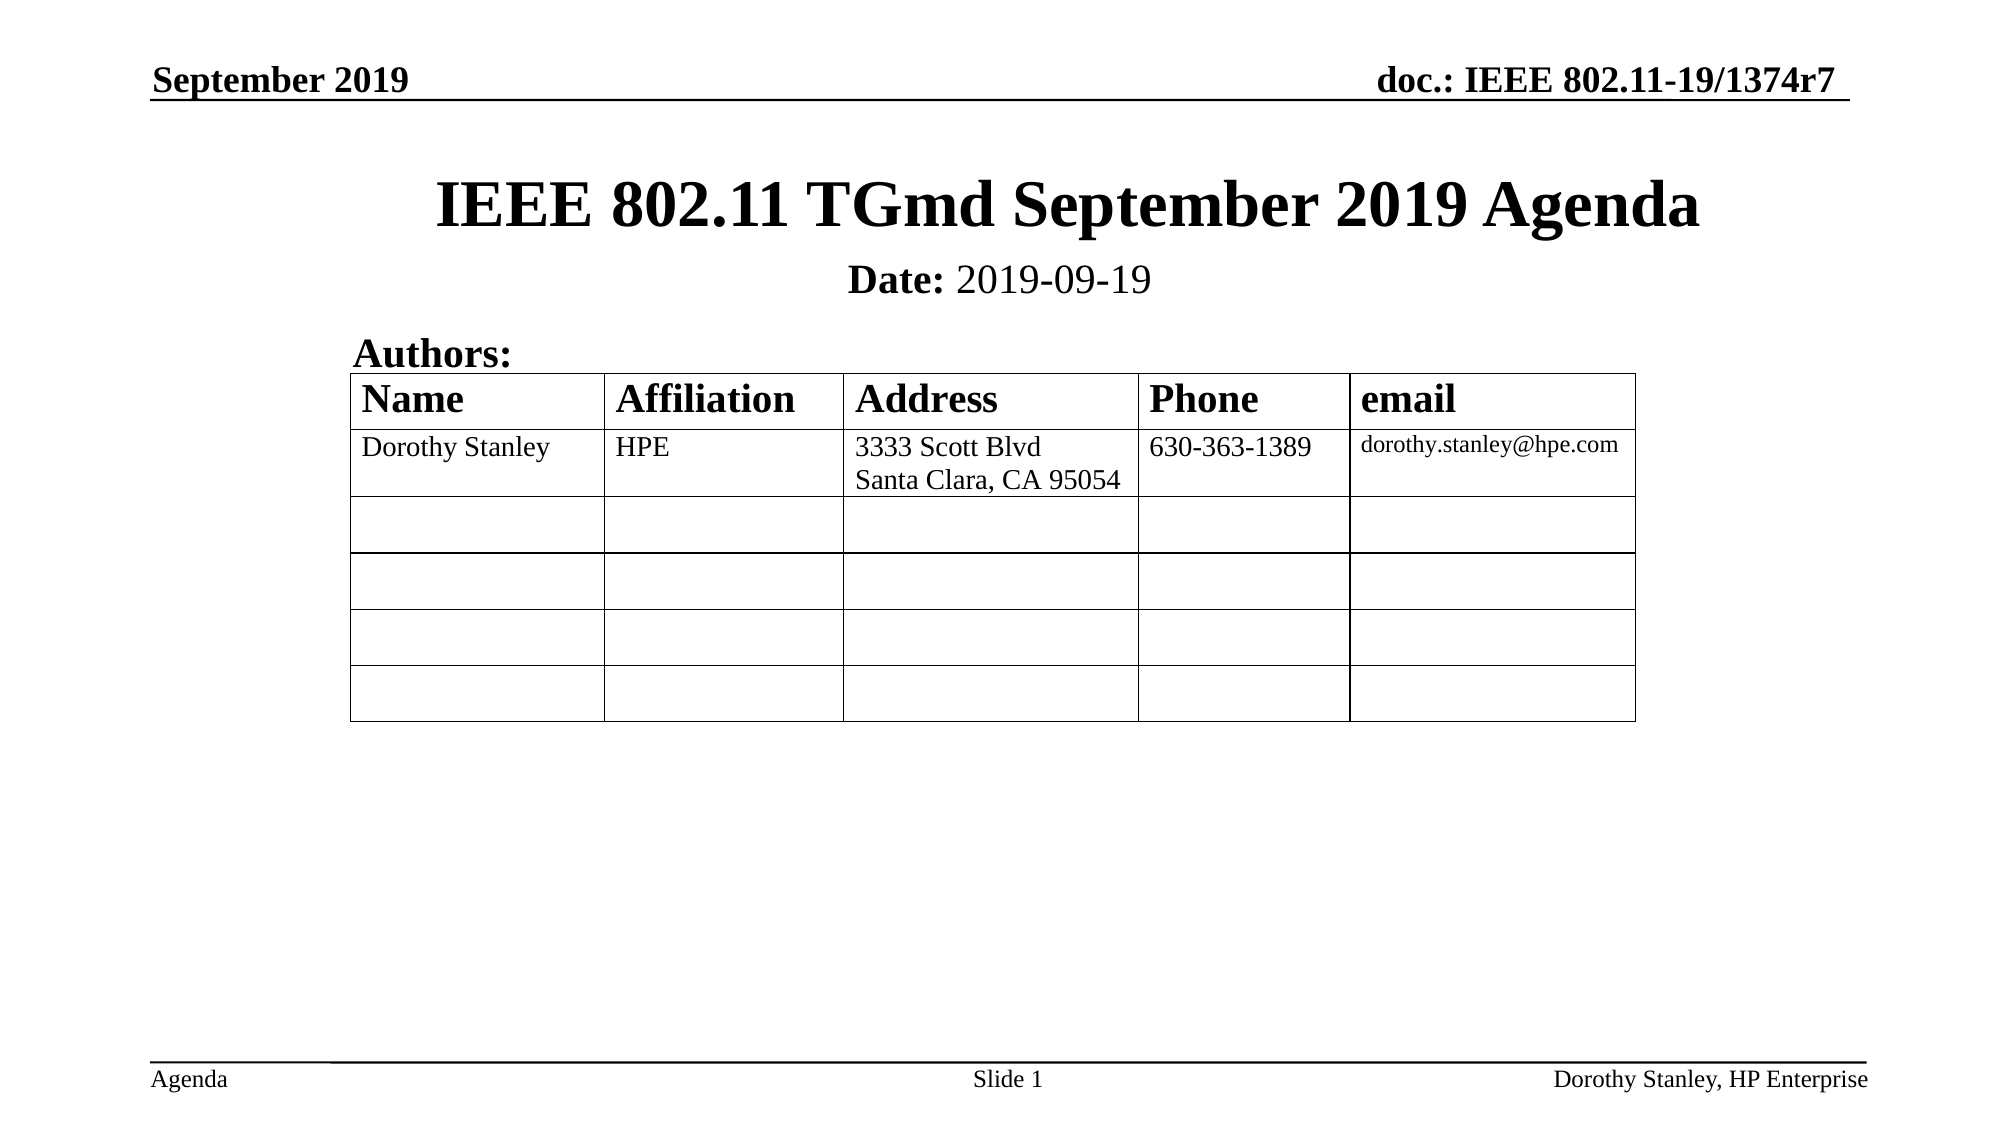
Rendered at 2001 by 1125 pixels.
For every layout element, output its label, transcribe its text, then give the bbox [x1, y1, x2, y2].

footer Dorothy Stanley, HP Enterprise [1549, 1062, 1869, 1093]
text_box Authors: [337, 318, 575, 371]
title IEEE 802.11 TGmd September 2019 Agenda [362, 112, 1775, 288]
list Date: 2019-09-19 [362, 249, 1638, 313]
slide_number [152, 54, 567, 100]
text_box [335, 372, 1665, 784]
slide_number Slide 1 [972, 1062, 1044, 1093]
